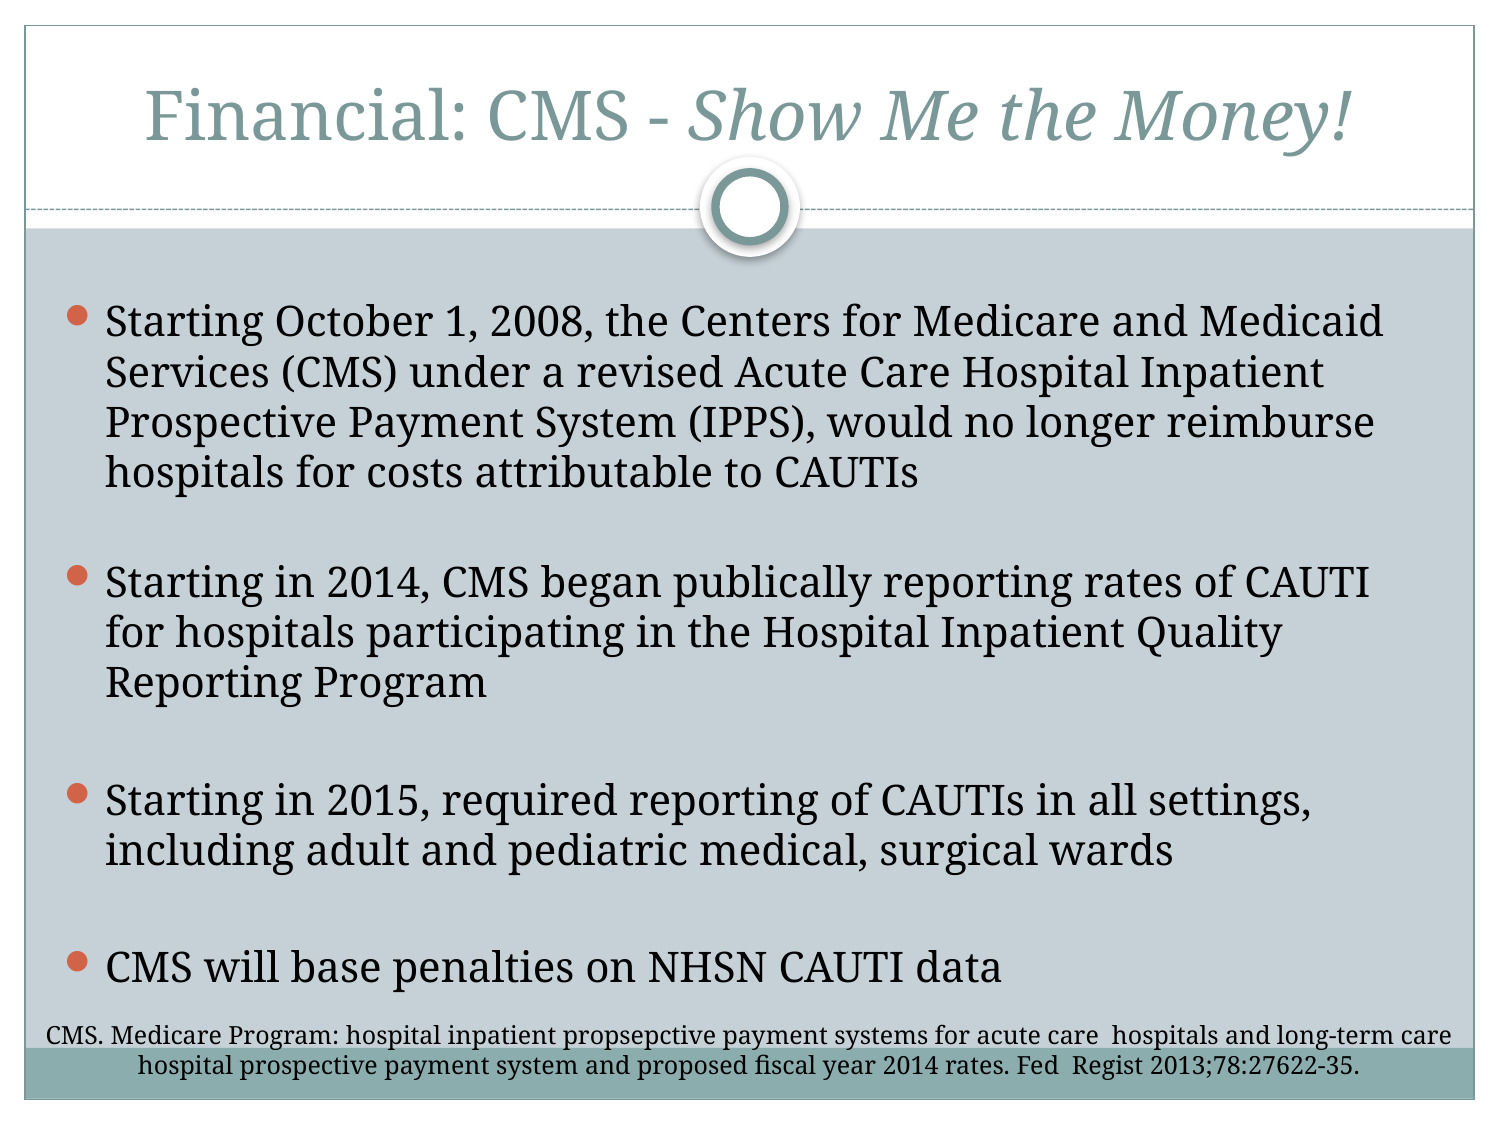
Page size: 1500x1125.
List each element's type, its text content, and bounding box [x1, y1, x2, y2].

title Financial: CMS - Show Me the Money! [49, 37, 1450, 162]
list Starting October 1, 2008, the Centers for Medicare and Medicaid Services (CMS) under a revised Acute Care Hospital Inpatient Prospective Payment System (IPPS), would no longer reimburse hospitals for costs attributable to CAUTIs Starting in 2014, CMS began publically reporting rates of CAUTI for hospitals participating in the Hospital Inpatient Quality Reporting Program Starting in 2015, required reporting of CAUTIs in all settings, including adult and pediatric medical, surgical wards CMS will base penalties on NHSN CAUTI data [49, 287, 1445, 1001]
text_box CMS. Medicare Program: hospital inpatient propsepctive payment systems for acute care hospitals and long-term care hospital prospective payment system and proposed fiscal year 2014 rates. Fed Regist 2013;78:27622-35. [24, 1012, 1475, 1088]
